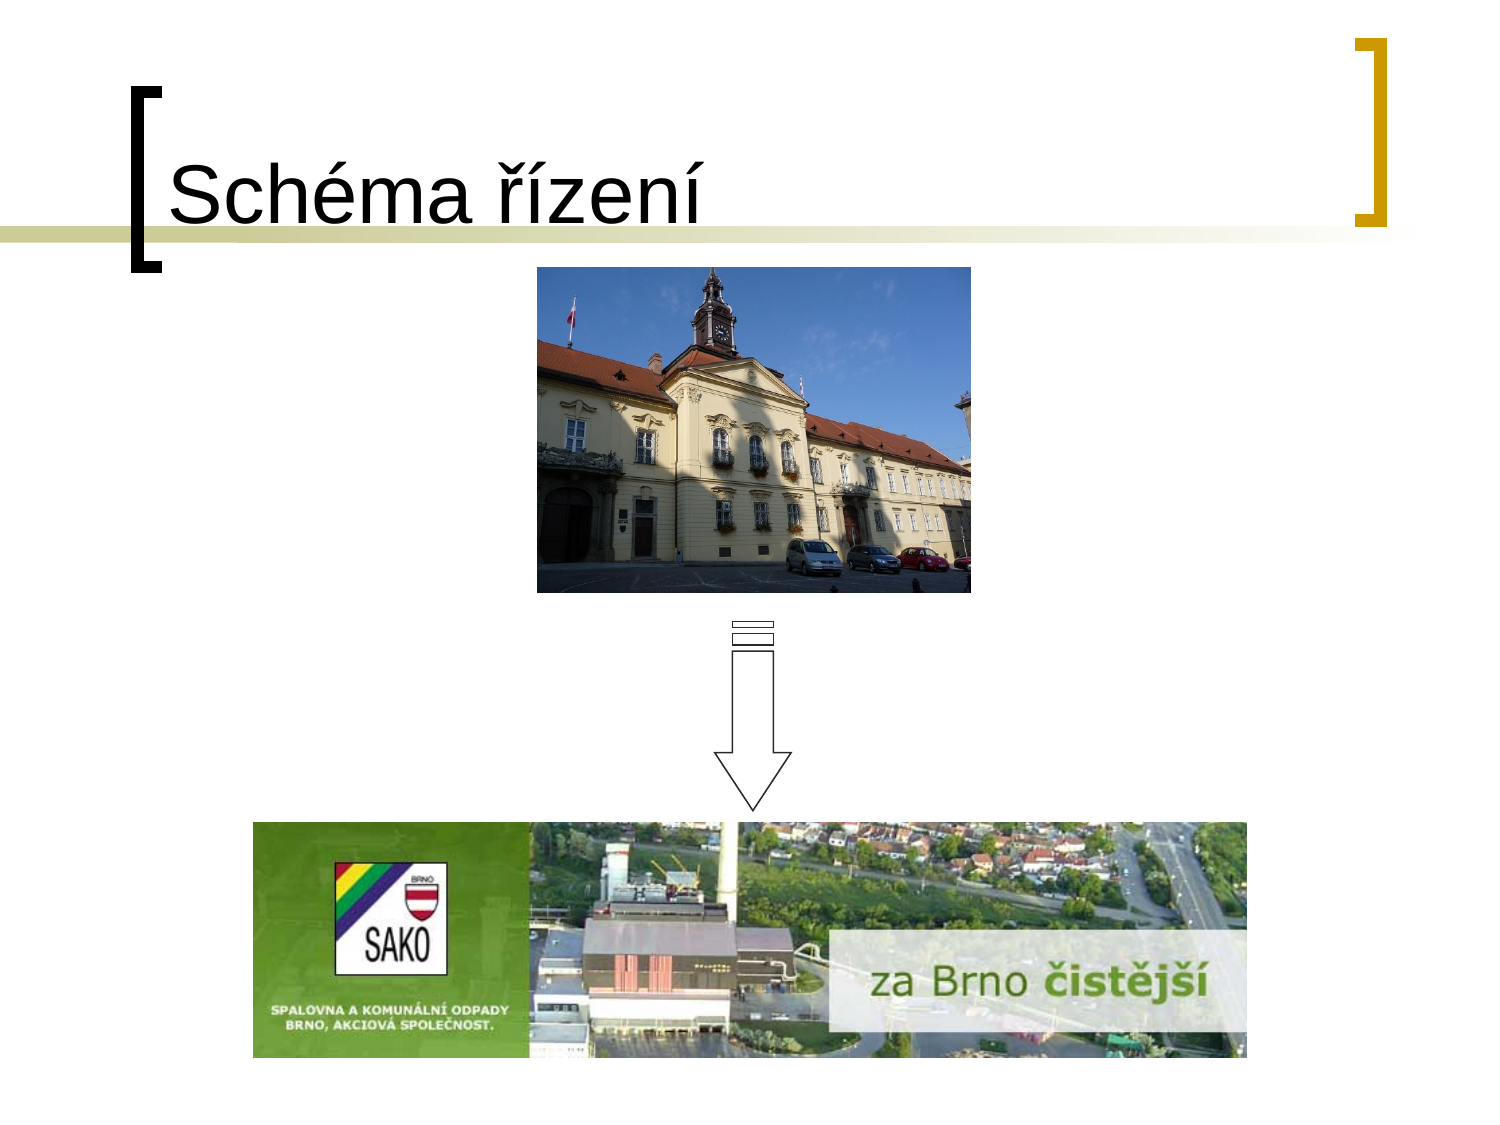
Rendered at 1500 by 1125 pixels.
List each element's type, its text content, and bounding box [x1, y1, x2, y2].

picture [253, 822, 1247, 1058]
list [537, 266, 972, 593]
text_box [732, 621, 774, 628]
title Schéma řízení [152, 15, 1328, 248]
text_box [714, 651, 792, 811]
text_box [732, 633, 774, 646]
